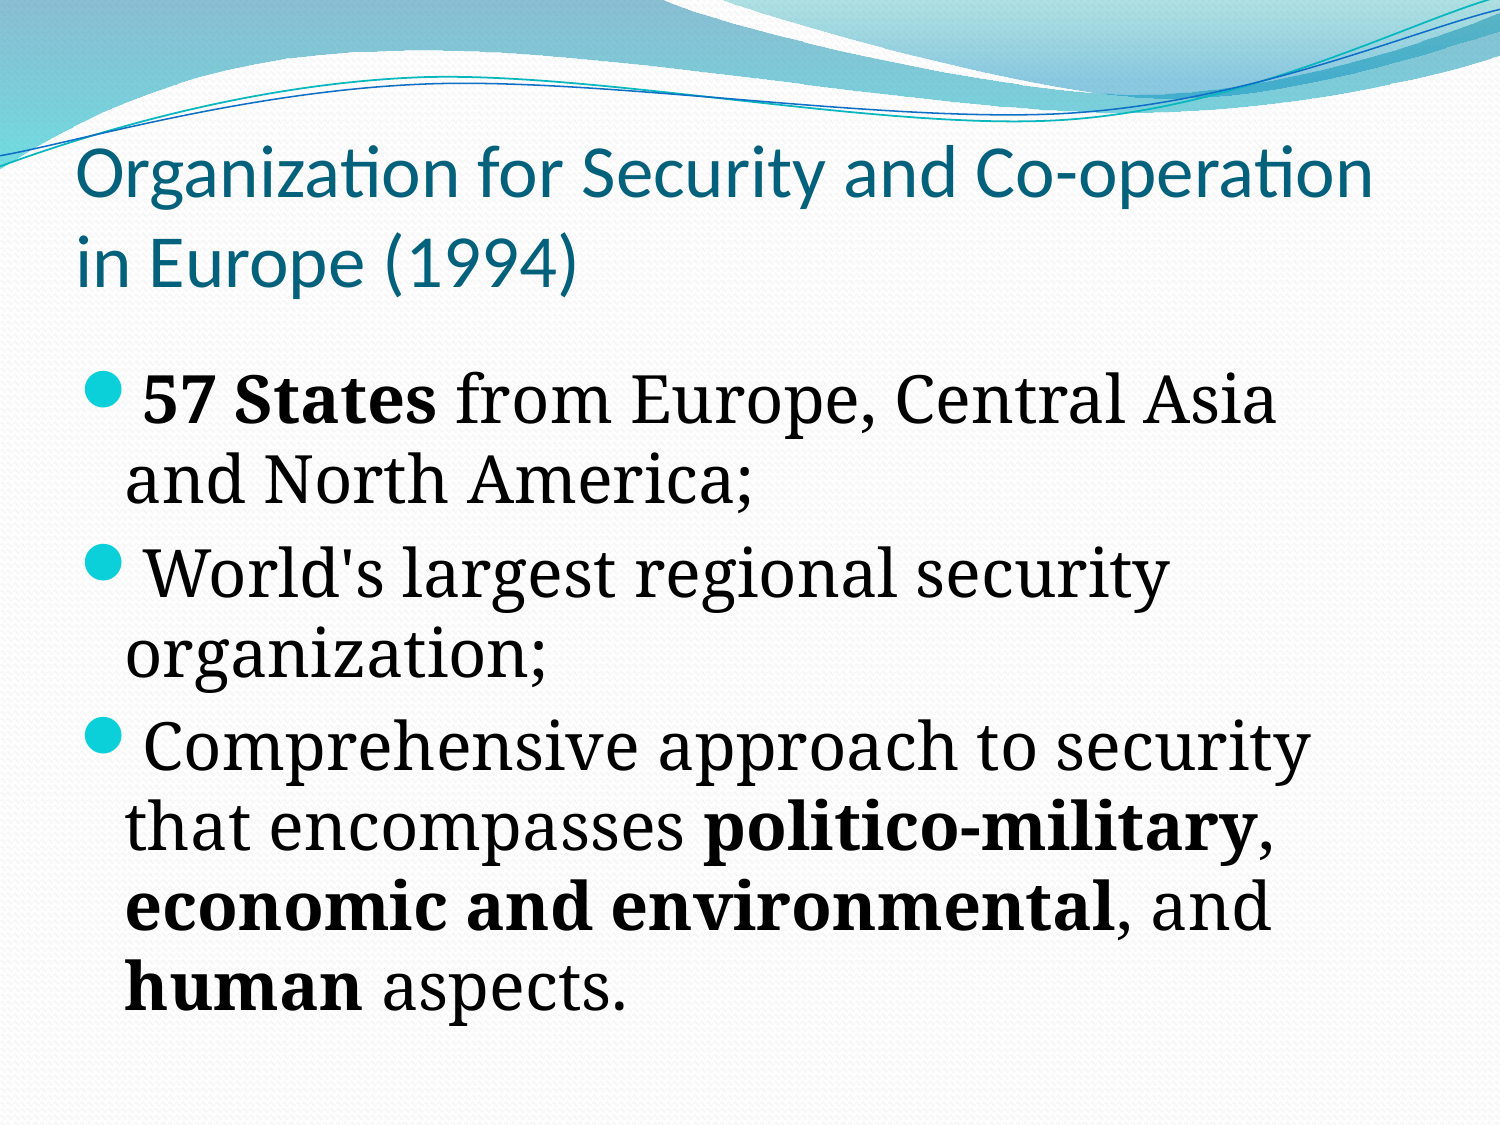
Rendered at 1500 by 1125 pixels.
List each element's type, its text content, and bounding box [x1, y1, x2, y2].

title Organization for Security and Co-operation in Europe (1994) [75, 115, 1425, 303]
list 57 States from Europe, Central Asia and North America; World's largest regional security organization; Comprehensive approach to security that encompasses politico-military, economic and environmental, and human aspects. [64, 349, 1415, 1070]
